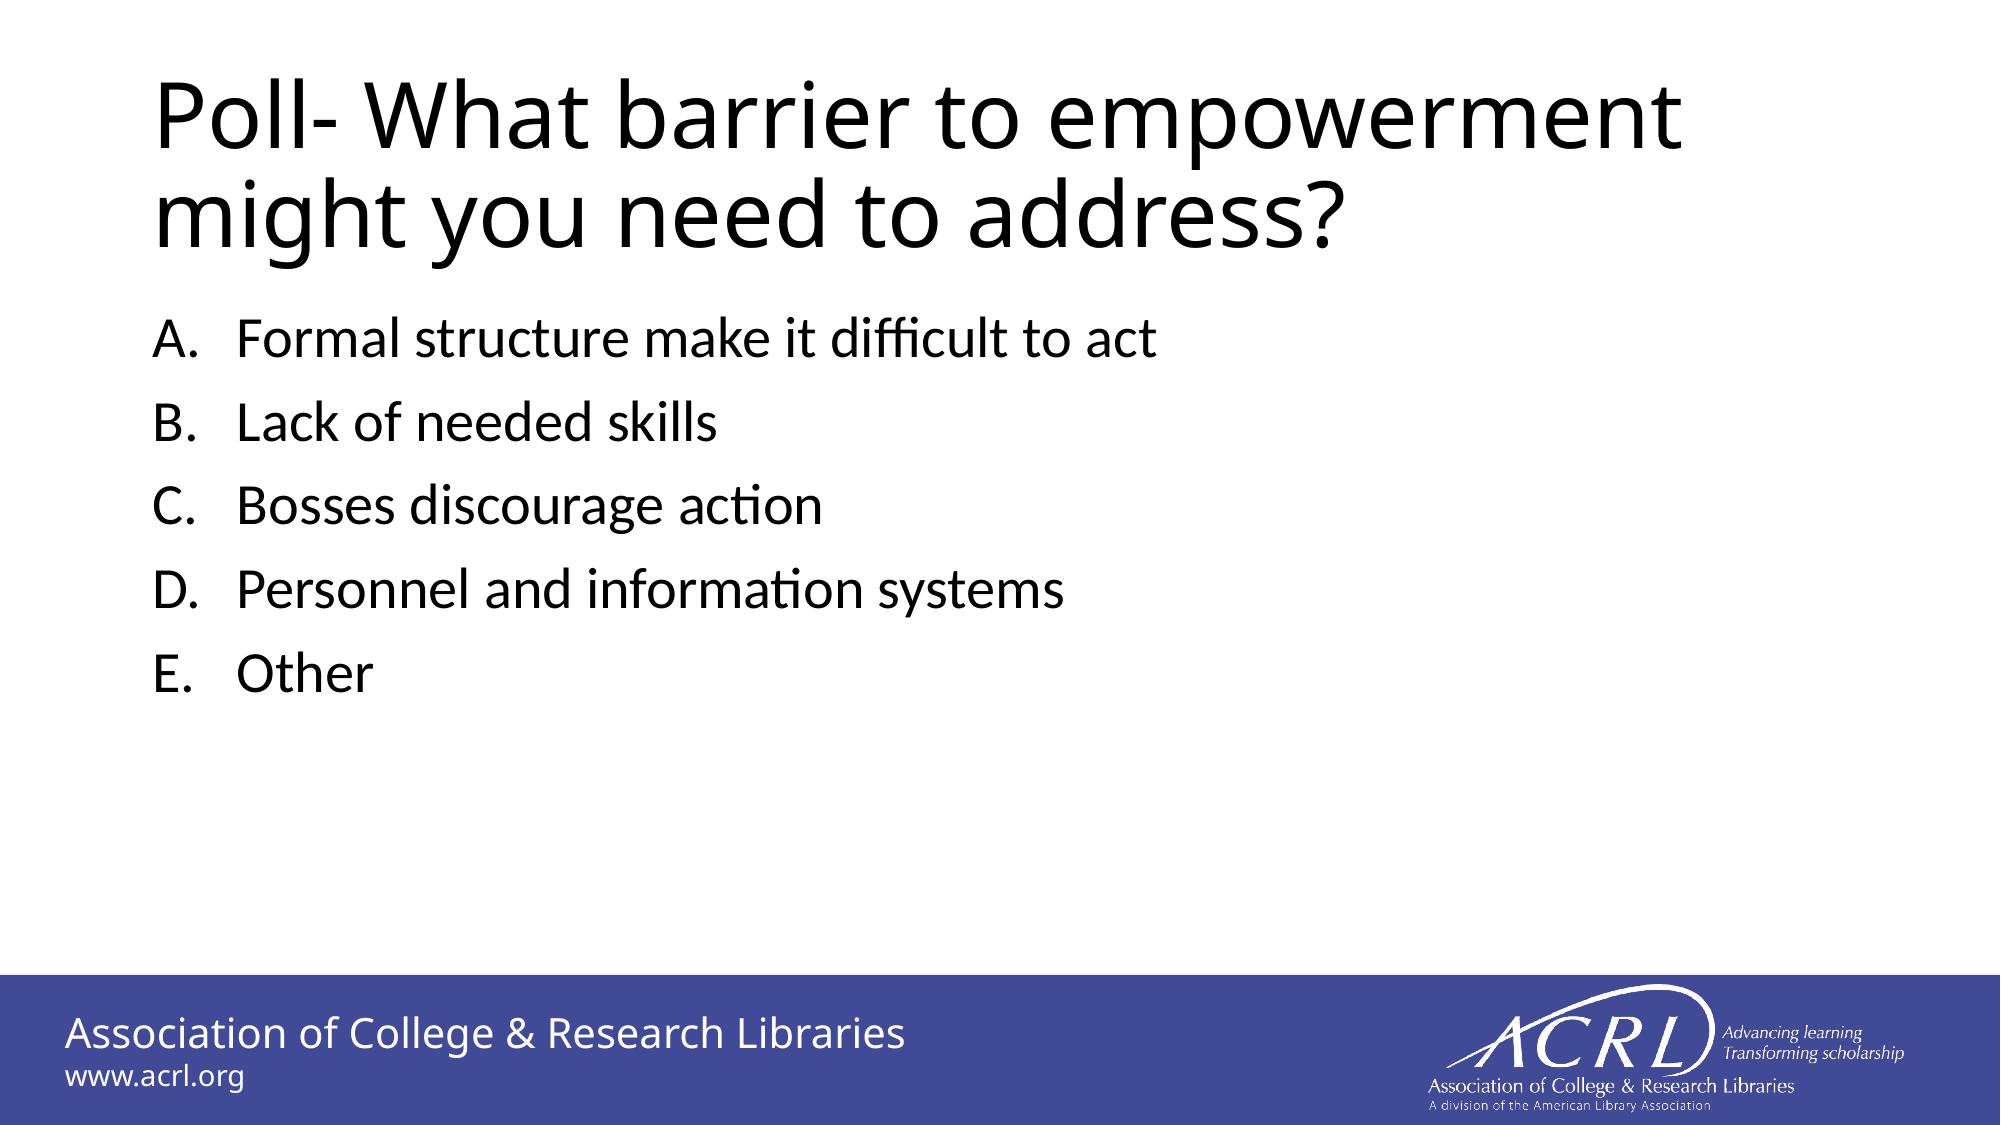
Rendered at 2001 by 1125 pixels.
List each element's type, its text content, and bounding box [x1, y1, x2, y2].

list Formal structure make it difficult to act Lack of needed skills Bosses discourage action Personnel and information systems Other [137, 299, 1863, 1014]
picture [1428, 984, 1904, 1113]
title Poll- What barrier to empowerment might you need to address? [137, 59, 1863, 278]
